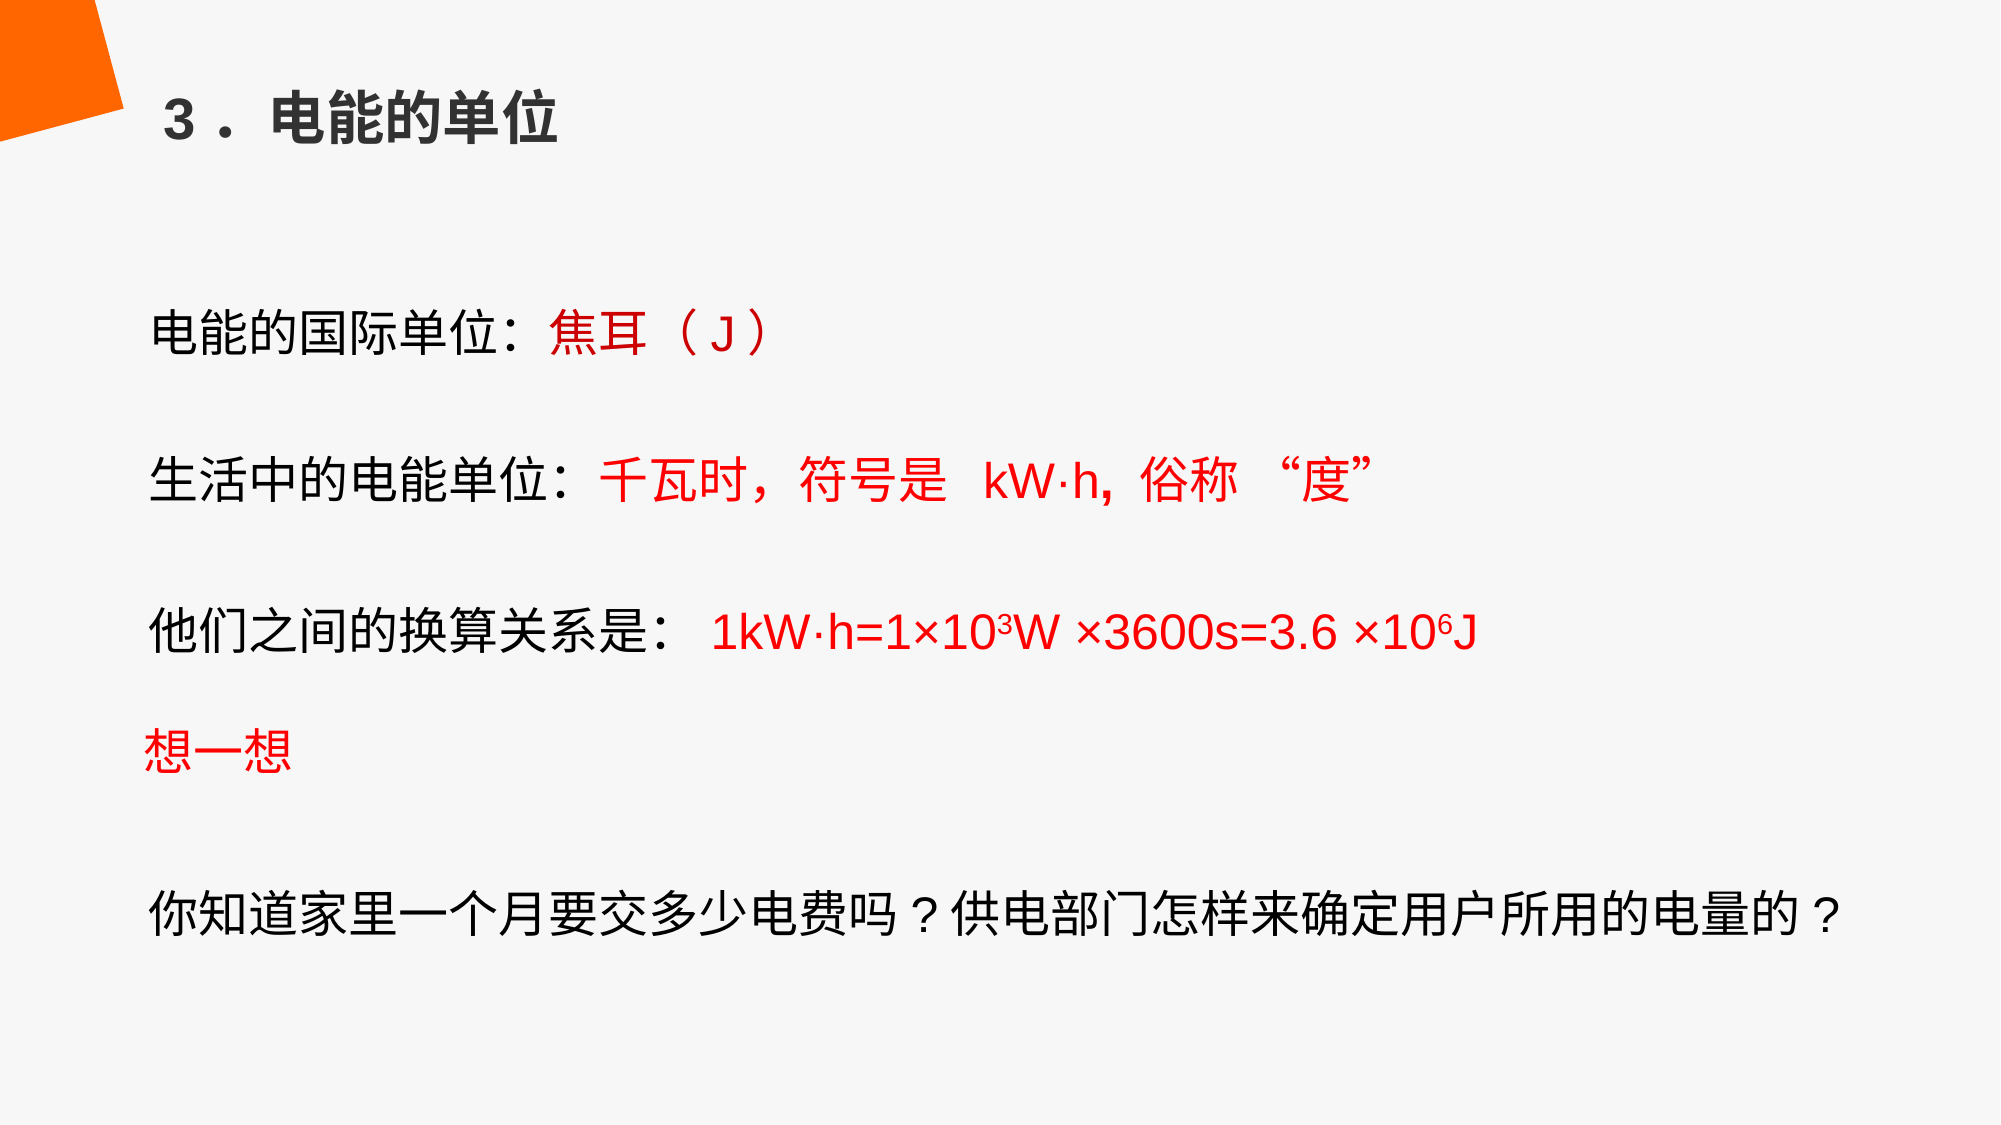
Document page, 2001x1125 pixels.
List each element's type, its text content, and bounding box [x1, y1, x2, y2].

text_box 他们之间的换算关系是：1kW·h=1×103W ×3600s=3.6 ×106J [133, 561, 2000, 667]
text_box 你知道家里一个月要交多少电费吗?供电部门怎样来确定用户所用的电量的? [133, 844, 1867, 950]
text_box 电能的国际单位：焦耳（J） [133, 281, 1013, 369]
text_box 想一想 [133, 710, 385, 791]
text_box 3．电能的单位 [148, 73, 575, 159]
text_box 生活中的电能单位：千瓦时，符号是 kW·h, 俗称 “度” [133, 417, 1790, 516]
